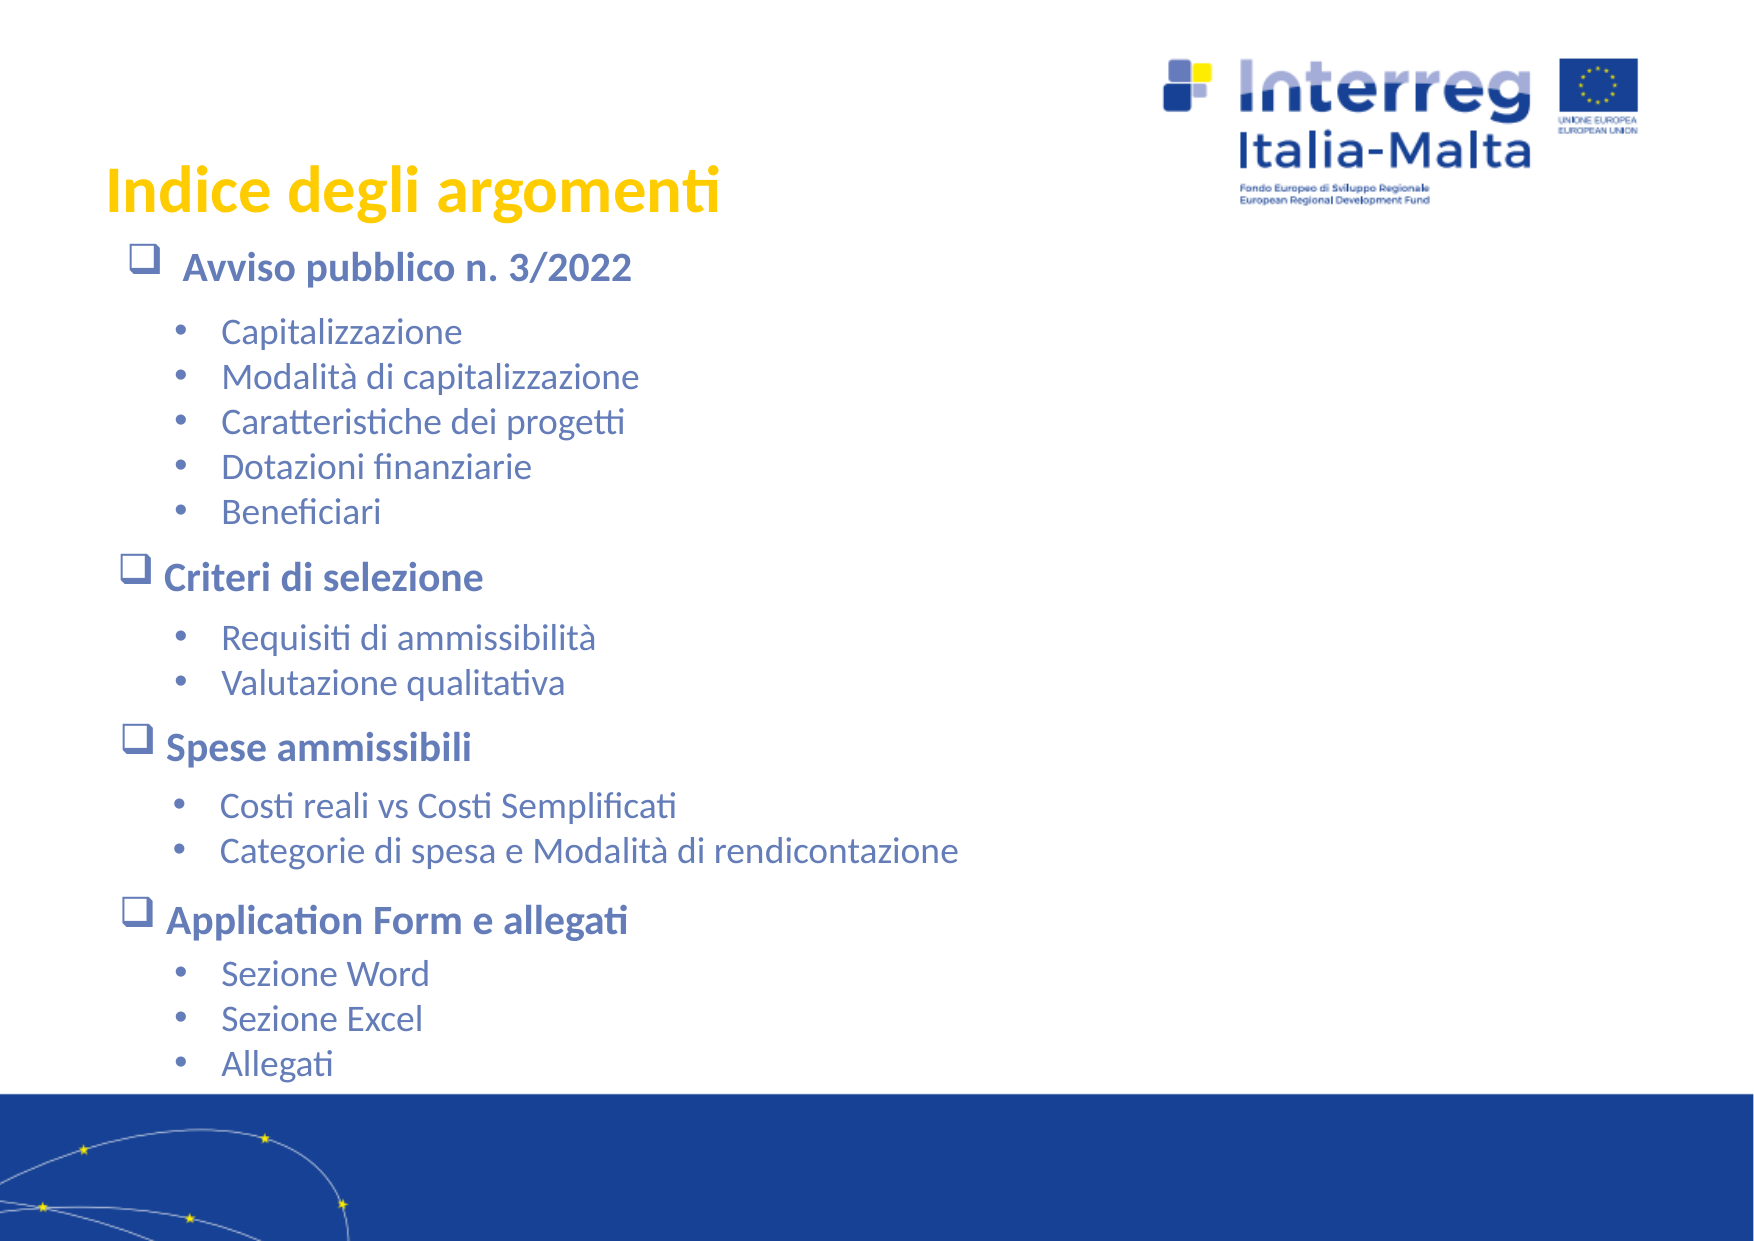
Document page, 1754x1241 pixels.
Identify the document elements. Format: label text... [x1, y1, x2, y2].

text_box Criteri di selezione [102, 542, 1499, 608]
text_box Application Form e allegati [104, 885, 1501, 951]
text_box Capitalizzazione Modalità di capitalizzazione Caratteristiche dei progetti Dotazioni finanziarie Beneficiari [147, 299, 1544, 585]
text_box Costi reali vs Costi Semplificati Categorie di spesa e Modalità di rendicontazione [146, 773, 1542, 879]
text_box Spese ammissibili [104, 711, 1501, 777]
text_box Avviso pubblico n. 3/2022 [64, 232, 1461, 298]
text_box Indice degli argomenti [90, 138, 737, 232]
text_box Sezione Word Sezione Excel Allegati [147, 941, 1544, 1092]
text_box Requisiti di ammissibilità Valutazione qualitativa [147, 605, 1544, 711]
